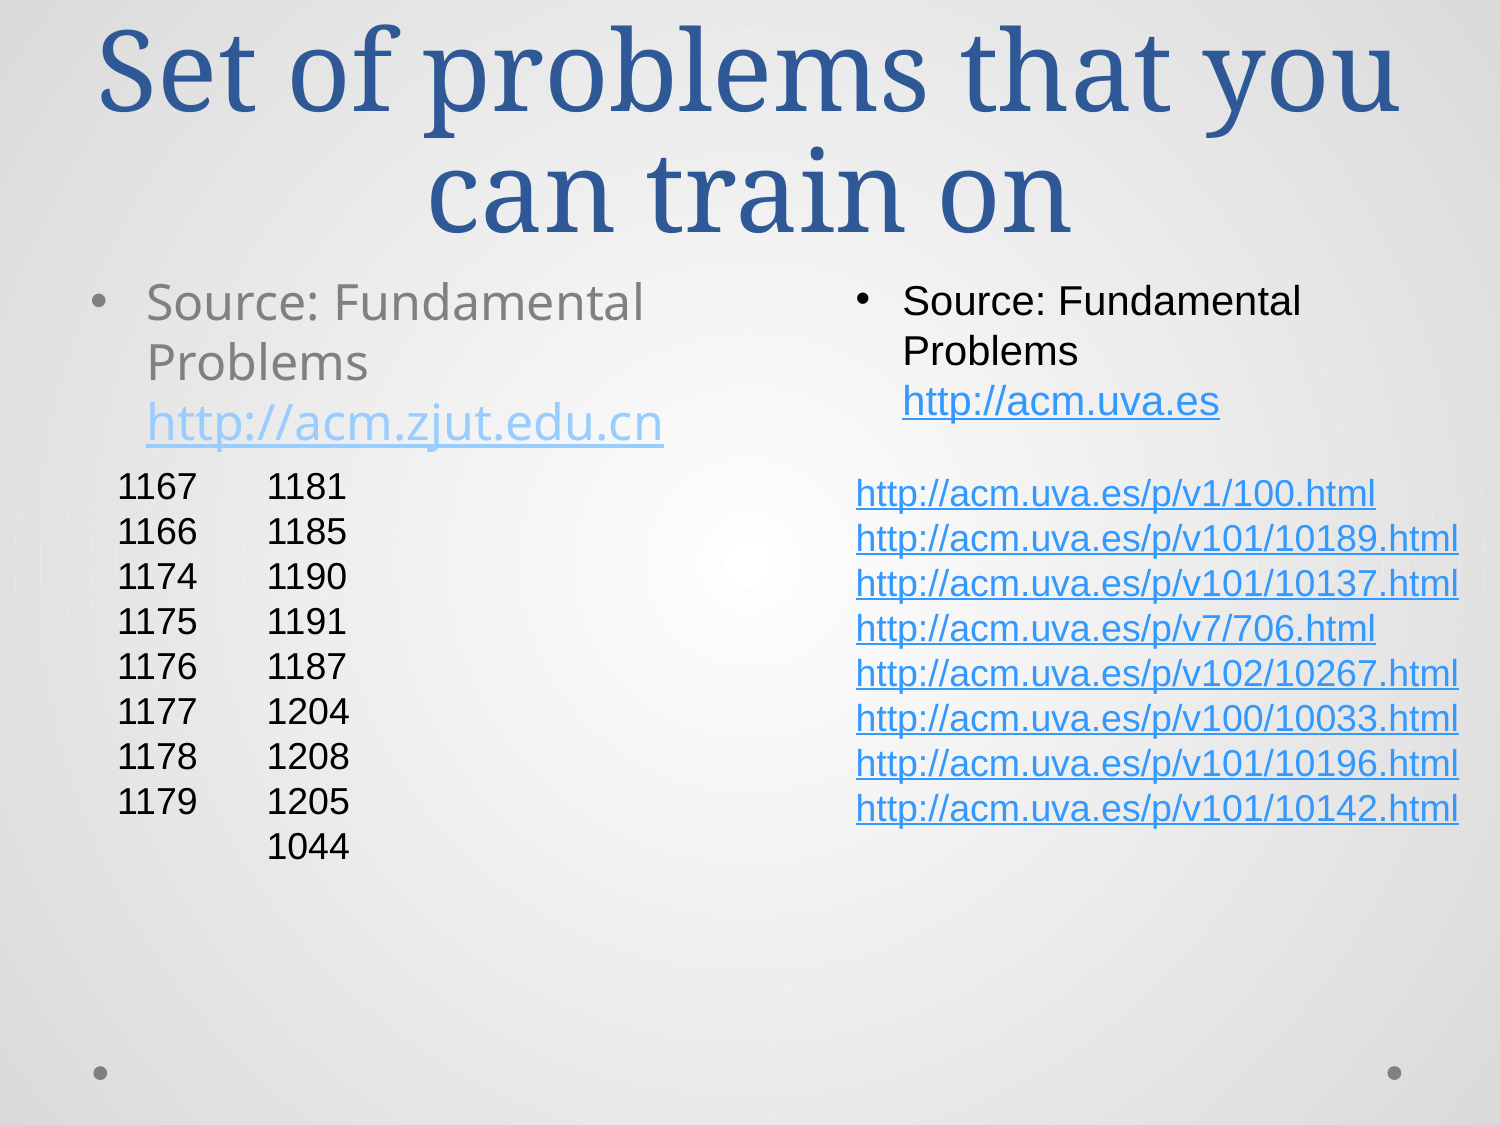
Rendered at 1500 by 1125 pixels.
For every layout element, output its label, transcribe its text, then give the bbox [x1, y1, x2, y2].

text_box 1181 1185 1190 1191 1187 1204 1208 1205 1044 [251, 454, 466, 920]
title Set of problems that you can train on [75, 0, 1425, 263]
list Source: Fundamental Problems http://acm.zjut.edu.cn [75, 262, 756, 1005]
text_box Source: Fundamental Problems http://acm.uva.es http://acm.uva.es/p/v1/100.html http://acm.uva.es/p/v101/10189.html http://acm.uva.es/p/v101/10137.html http://acm.uva.es/p/v7/706.html http://acm.uva.es/p/v102/10267.html http://acm.uva.es/p/v100/10033.html http://acm.uva.es/p/v101/10196.html http://acm.uva.es/p/v101/10142.html [840, 266, 1478, 882]
text_box 1167 1166 1174 1175 1176 1177 1178 1179 [102, 454, 375, 875]
